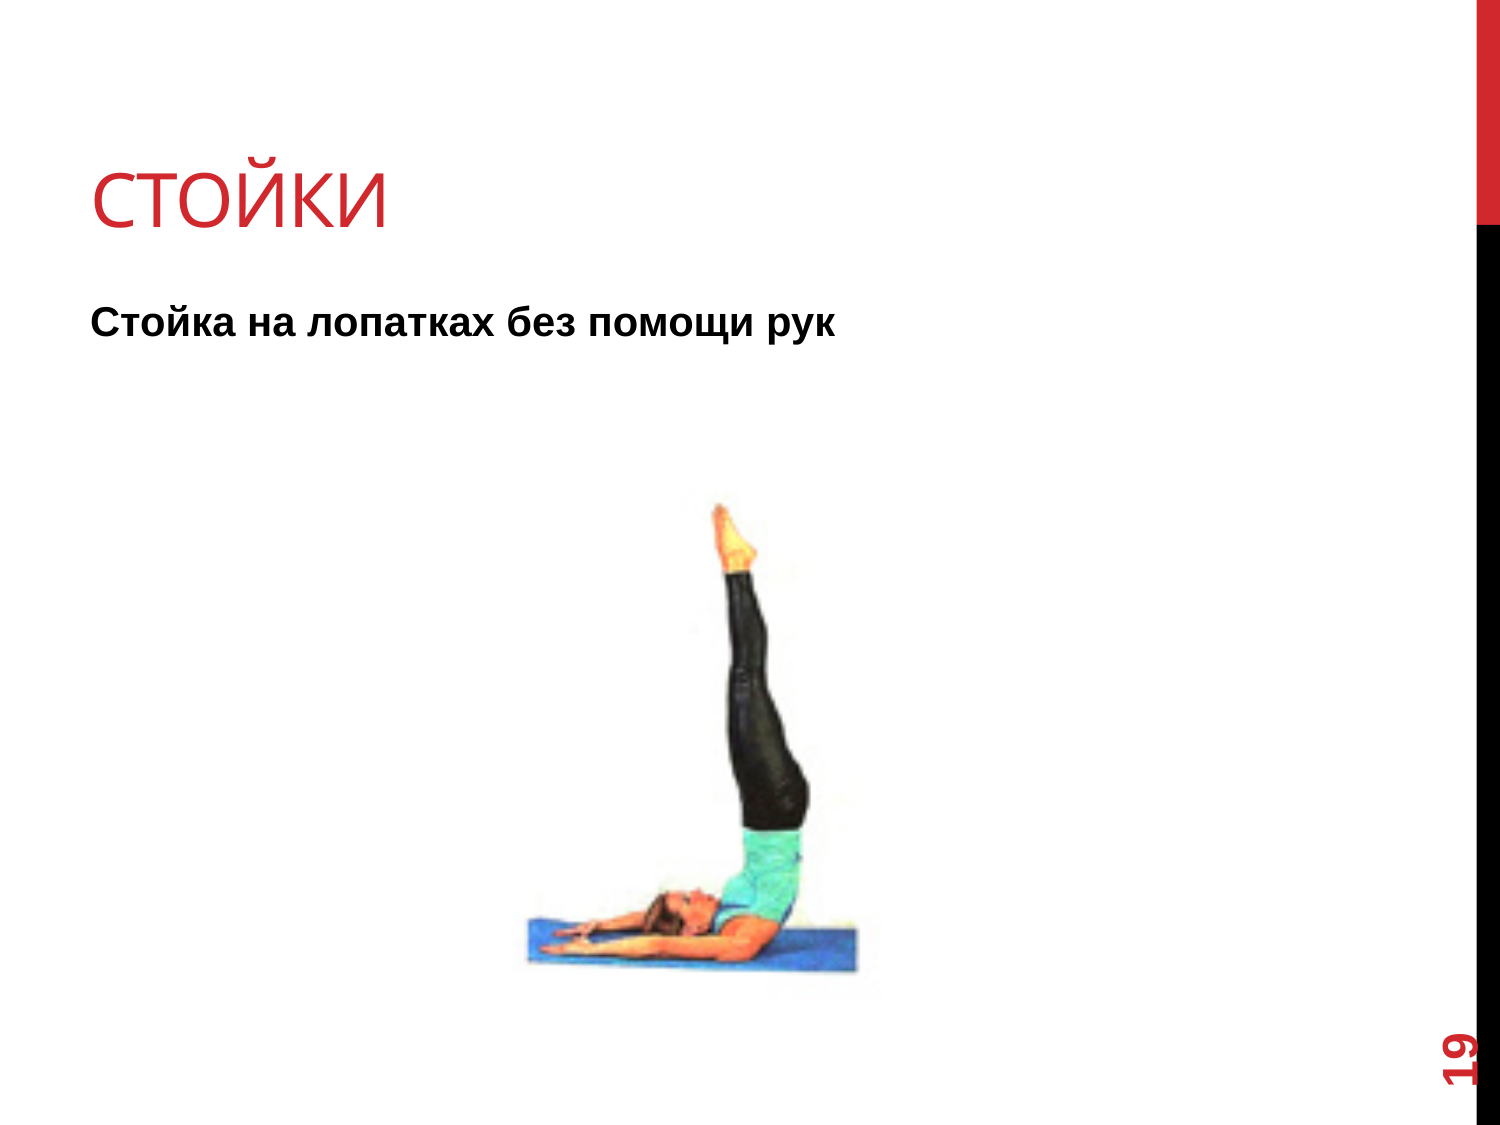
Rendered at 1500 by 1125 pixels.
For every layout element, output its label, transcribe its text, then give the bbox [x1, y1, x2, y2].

list Стойка на лопатках без помощи рук [75, 287, 1325, 1005]
picture [430, 466, 987, 1023]
slide_number 19 [1427, 887, 1488, 1104]
title Стойки [75, 25, 1025, 250]
